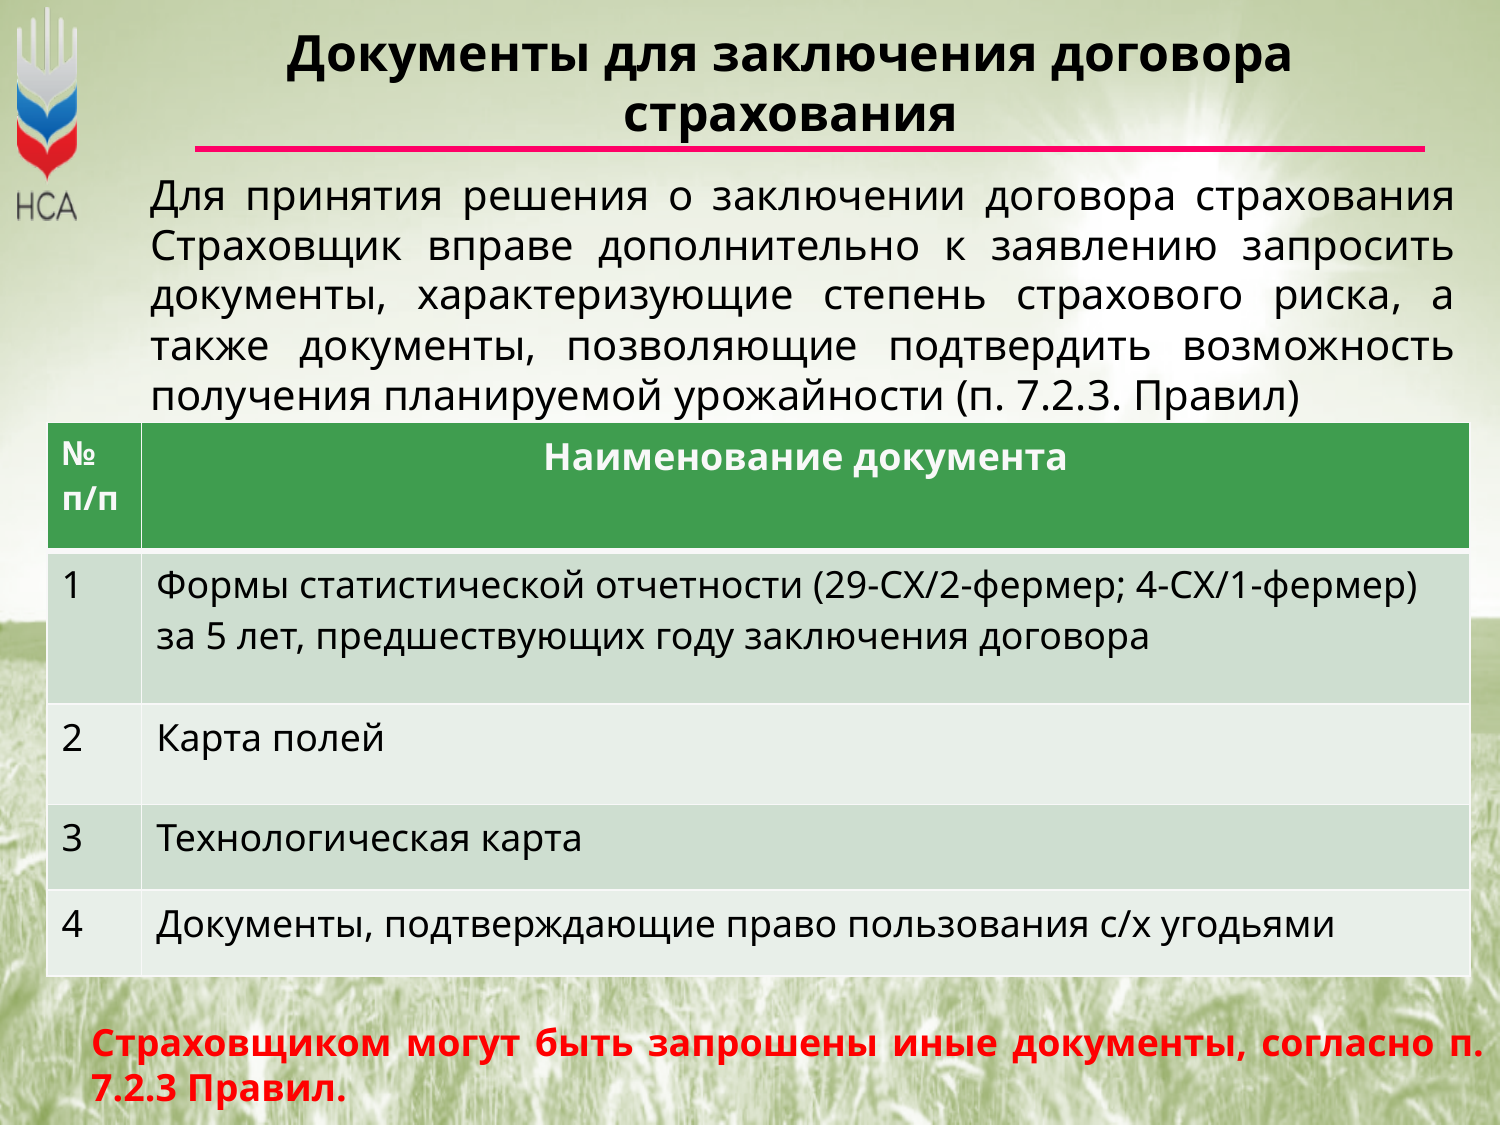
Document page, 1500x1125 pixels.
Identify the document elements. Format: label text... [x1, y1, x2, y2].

table_cell 1 [48, 554, 141, 703]
text_box Для принятия решения о заключении договора страхования Страховщик вправе дополнительно к заявлению запросить документы, характеризующие степень страхового риска, а также документы, позволяющие подтвердить возможность получения планируемой урожайности (п. 7.2.3. Правил) [135, 160, 1471, 426]
table_header Наименование документа [142, 426, 1469, 548]
table_cell Формы статистической отчетности (29-СХ/2-фермер; 4-СХ/1-фермер) за 5 лет, предшествующих году заключения договора [142, 554, 1469, 703]
table_cell 2 [48, 705, 141, 804]
list Страховщиком могут быть запрошены иные документы, согласно п. 7.2.3 Правил. [76, 1011, 1500, 1091]
text_box Документы для заключения договора страхования [112, 13, 1471, 149]
table_cell 4 [48, 891, 141, 975]
table_cell Технологическая карта [142, 805, 1469, 889]
table_cell Карта полей [142, 705, 1469, 804]
table_cell 3 [48, 805, 141, 889]
picture [17, 7, 77, 221]
table_header № п/п [48, 423, 141, 548]
table_cell Документы, подтверждающие право пользования с/х угодьями [142, 891, 1469, 975]
